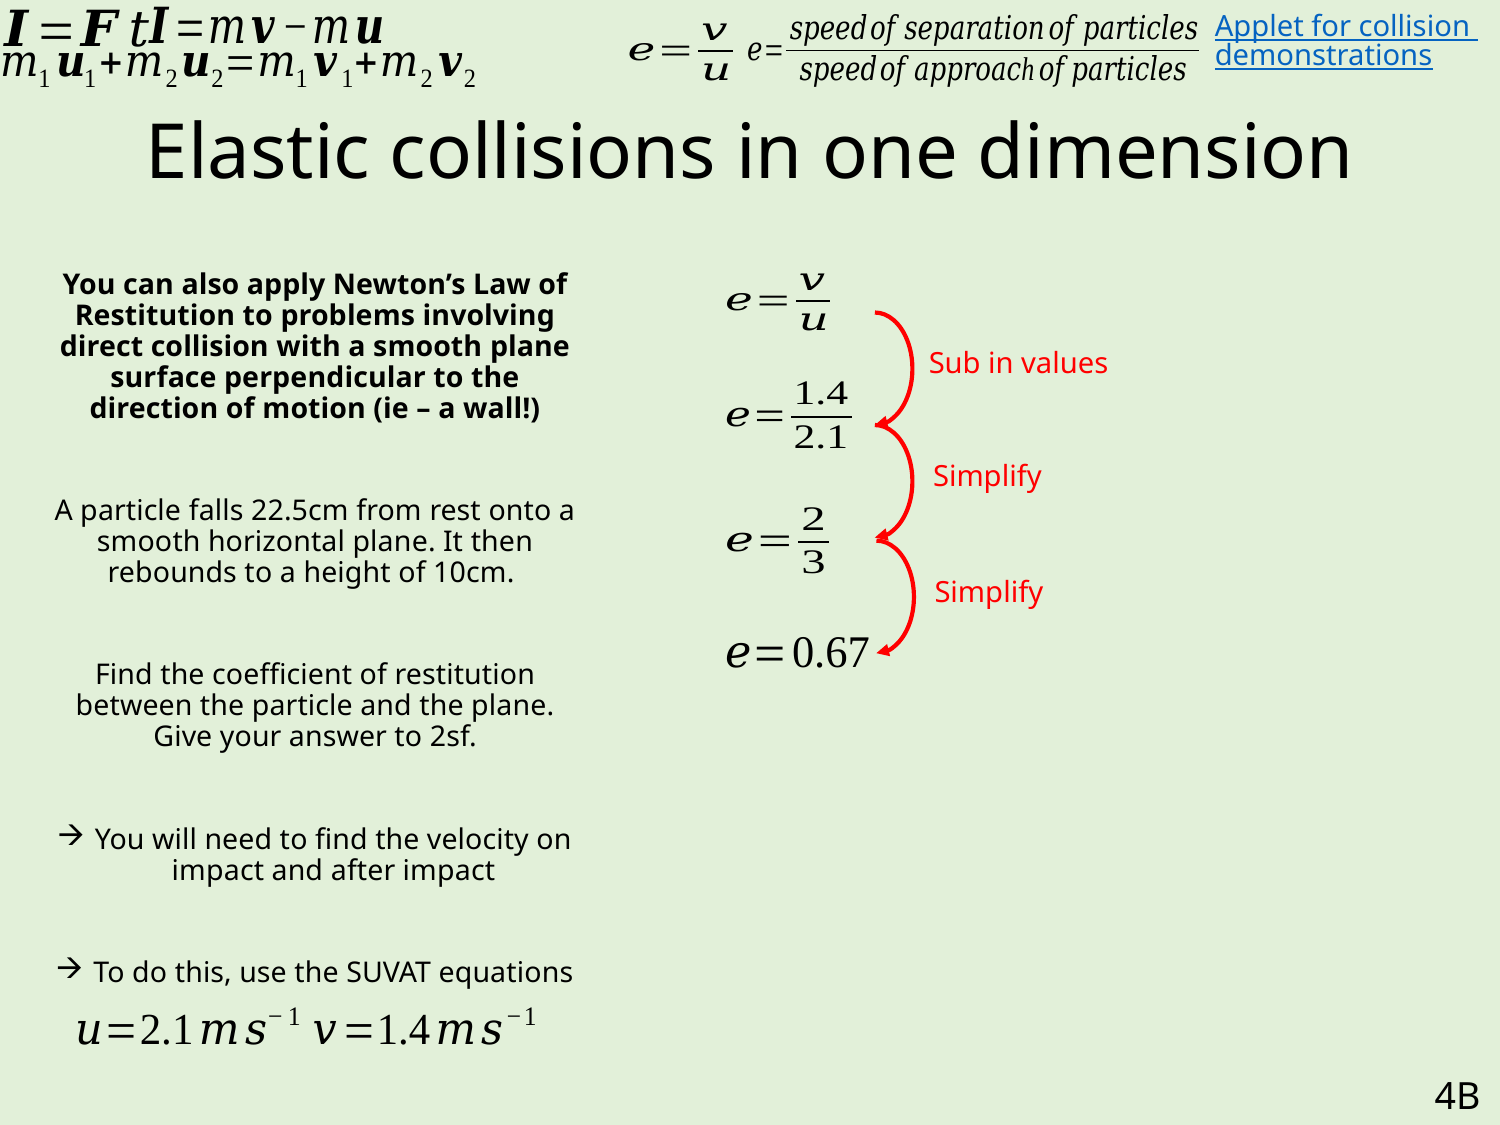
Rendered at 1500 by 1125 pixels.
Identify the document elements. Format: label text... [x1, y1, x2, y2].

title Elastic collisions in one dimension [103, 72, 1397, 236]
text_box [874, 311, 913, 428]
text_box Applet for collision demonstrations [1199, 0, 1500, 55]
text_box Simplify [900, 449, 1075, 500]
text_box [874, 424, 911, 541]
text_box Sub in values [907, 337, 1138, 388]
text_box Simplify [901, 565, 1077, 616]
list You can also apply Newton’s Law of Restitution to problems involving direct collision with a smooth plane surface perpendicular to the direction of motion (ie – a wall!) A particle falls 22.5cm from rest onto a smooth horizontal plane. It then rebounds to a height of 10cm. Find the coefficient of restitution between the particle and the plane. Give your answer to 2sf. You will need to find the velocity on impact and after impact To do this, use the SUVAT equations [38, 262, 593, 1005]
text_box [876, 540, 913, 657]
text_box 4B [1419, 1064, 1496, 1125]
